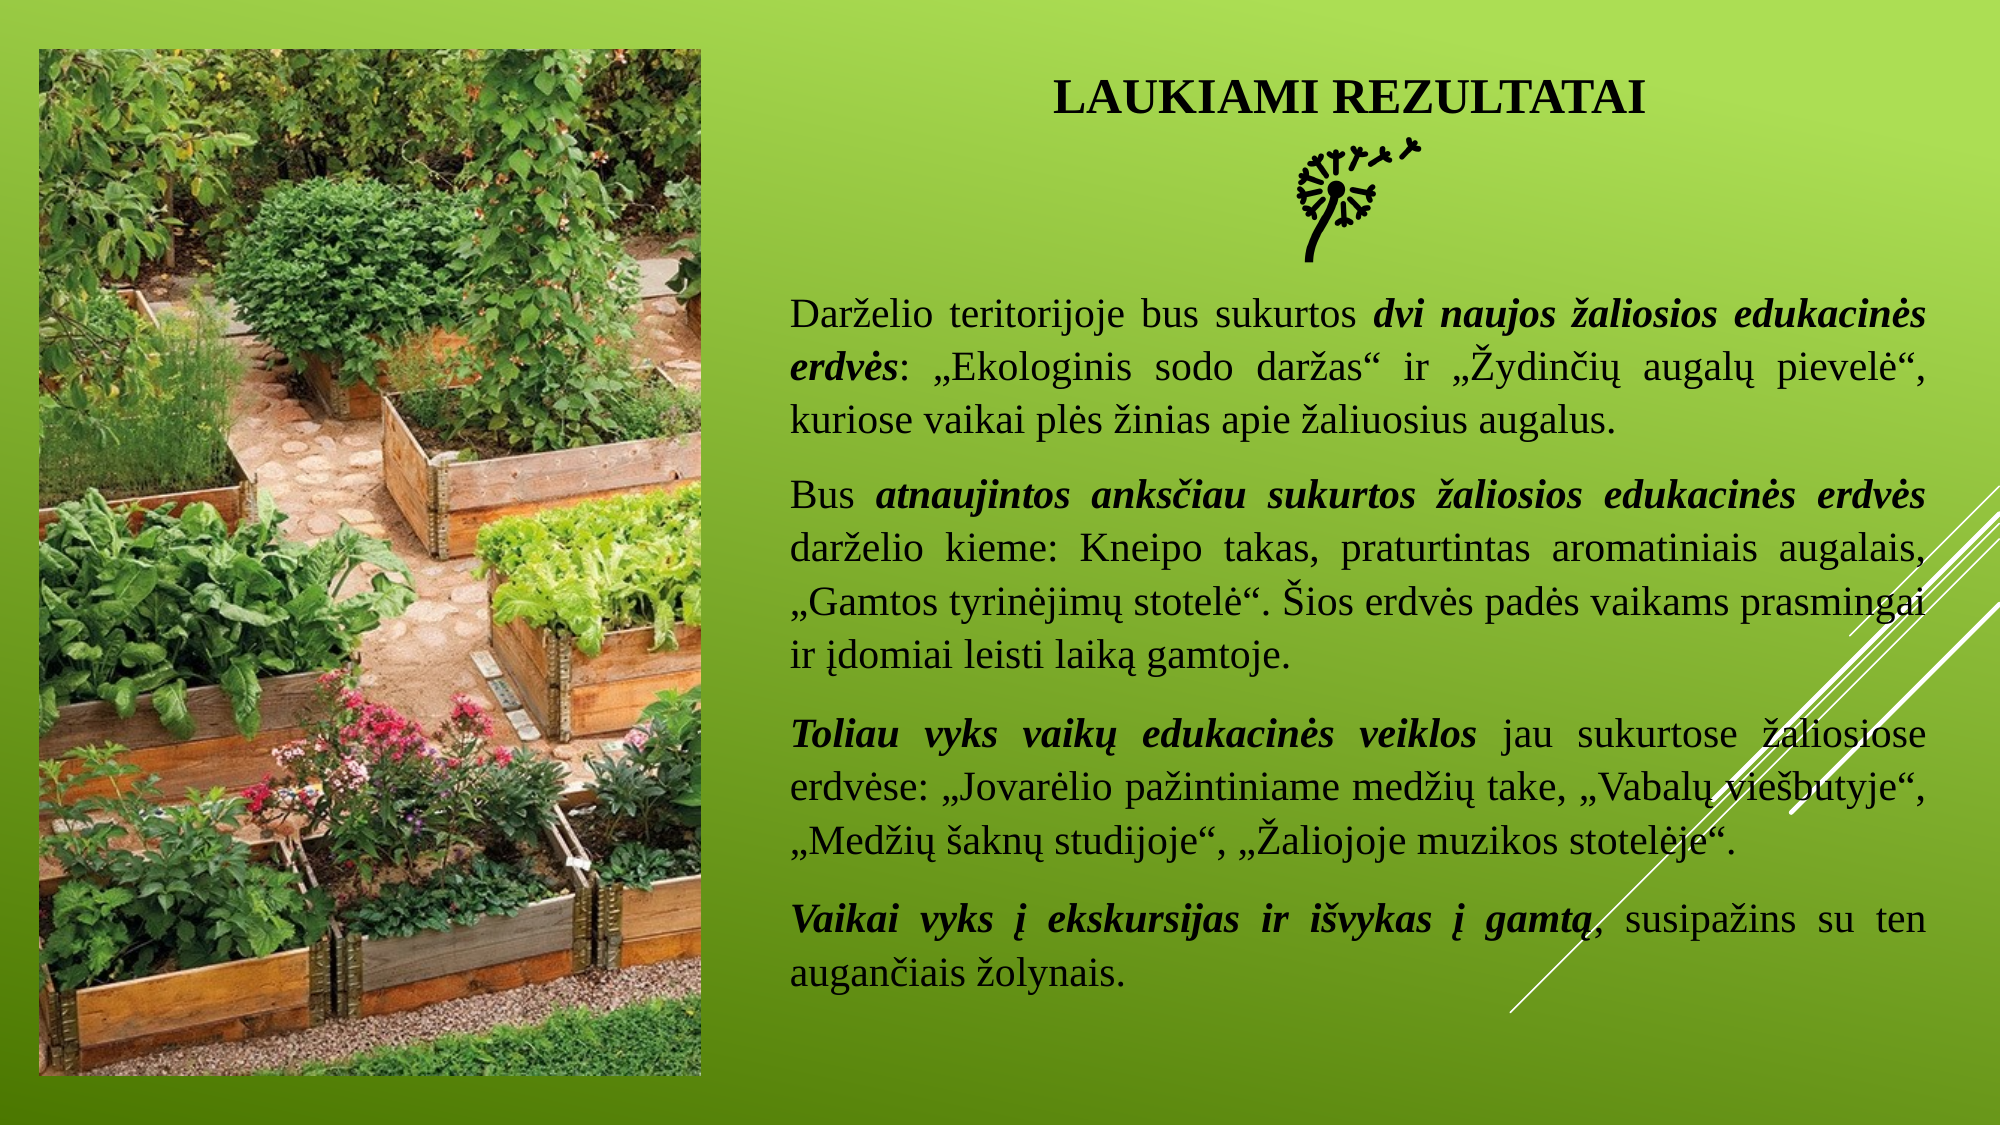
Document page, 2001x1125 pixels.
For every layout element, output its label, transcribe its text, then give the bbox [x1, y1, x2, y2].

picture [1293, 134, 1424, 265]
list Darželio teritorijoje bus sukurtos dvi naujos žaliosios edukacinės erdvės: „Ekologinis sodo daržas“ ir „Žydinčių augalų pievelė“, kuriose vaikai plės žinias apie žaliuosius augalus. Bus atnaujintos anksčiau sukurtos žaliosios edukacinės erdvės darželio kieme: Kneipo takas, praturtintas aromatiniais augalais, „Gamtos tyrinėjimų stotelė“. Šios erdvės padės vaikams prasmingai ir įdomiai leisti laiką gamtoje. Toliau vyks vaikų edukacinės veiklos jau sukurtose žaliosiose erdvėse: „Jovarėlio pažintiniame medžių take, „Vabalų viešbutyje“, „Medžių šaknų studijoje“, „Žaliojoje muzikos stotelėje“. Vaikai vyks į ekskursijas ir išvykas į gamtą, susipažins su ten augančiais žolynais. [774, 200, 1943, 1076]
picture [39, 48, 701, 1076]
title Laukiami rezultatai [700, 0, 2000, 188]
